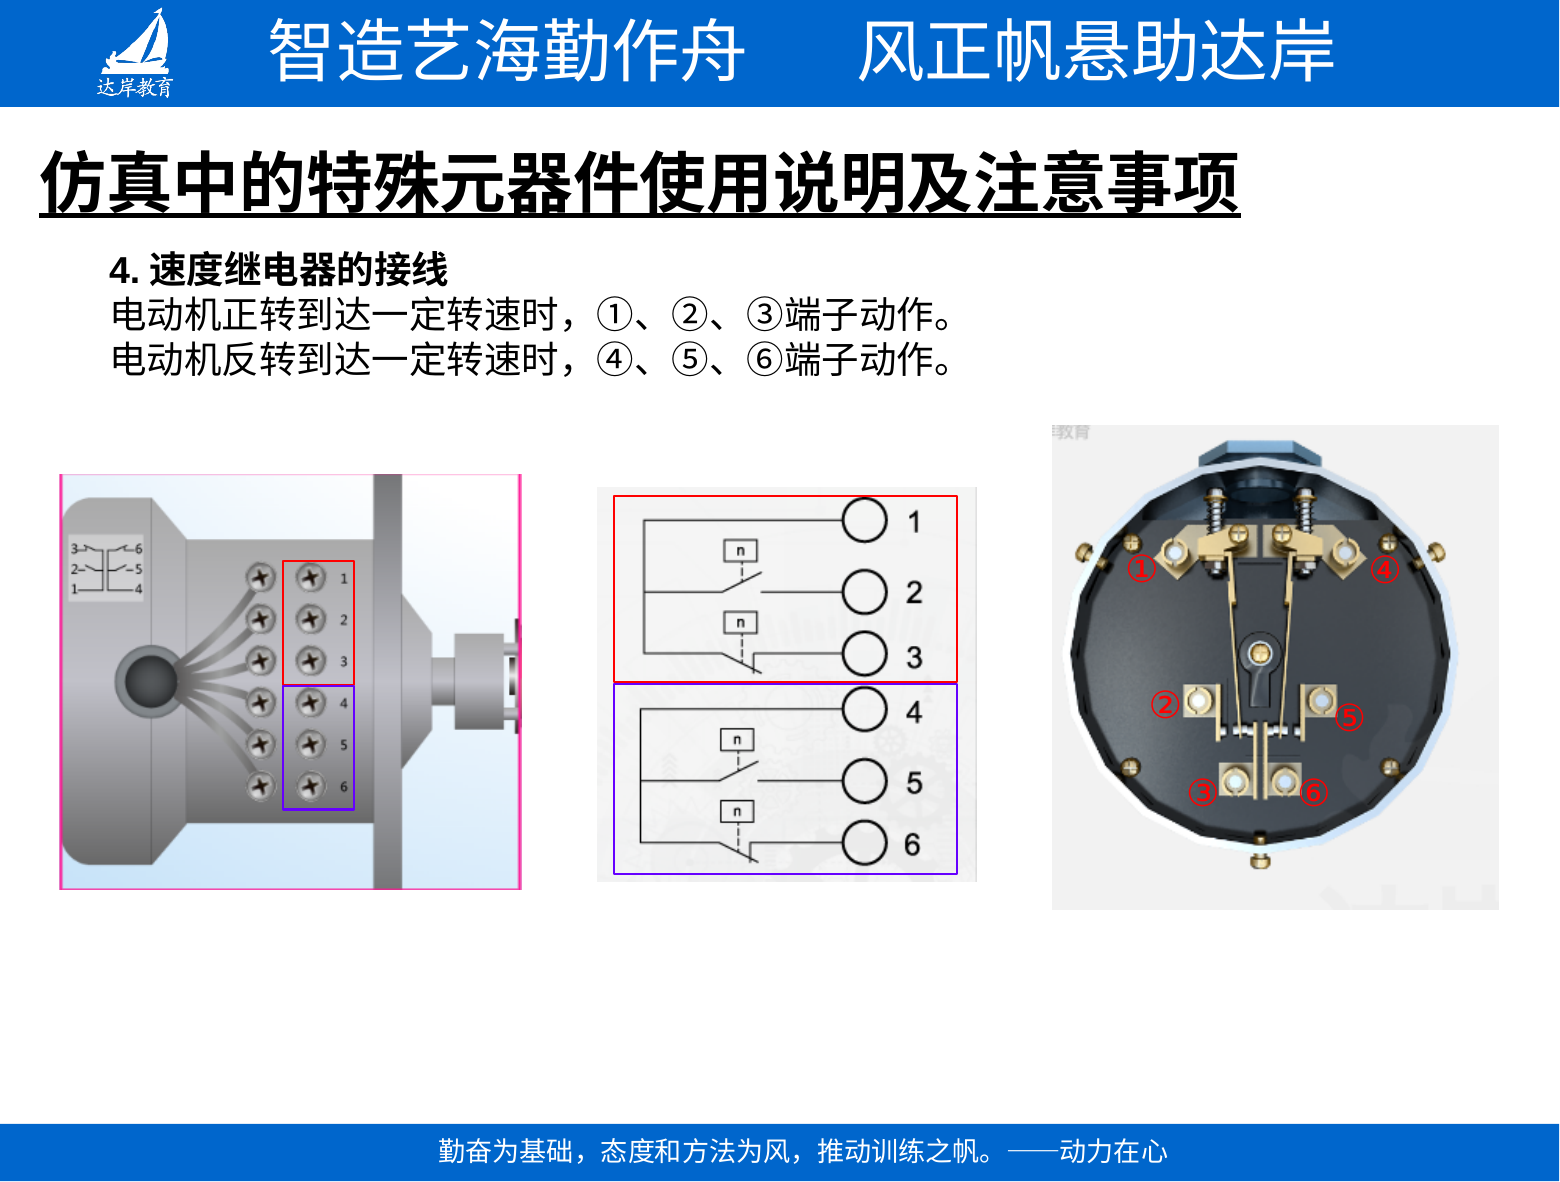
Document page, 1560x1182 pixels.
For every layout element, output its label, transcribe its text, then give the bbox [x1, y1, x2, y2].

text_box 4.速度继电器的接线 电动机正转到达一定转速时，①、②、③端子动作。 电动机反转到达一定转速时，④、⑤、⑥端子动作。 [94, 238, 1363, 389]
title 仿真中的特殊元器件使用说明及注意事项 [23, 106, 1364, 257]
picture [1051, 424, 1500, 910]
picture [91, 7, 176, 103]
picture [596, 487, 977, 882]
picture [58, 474, 522, 891]
